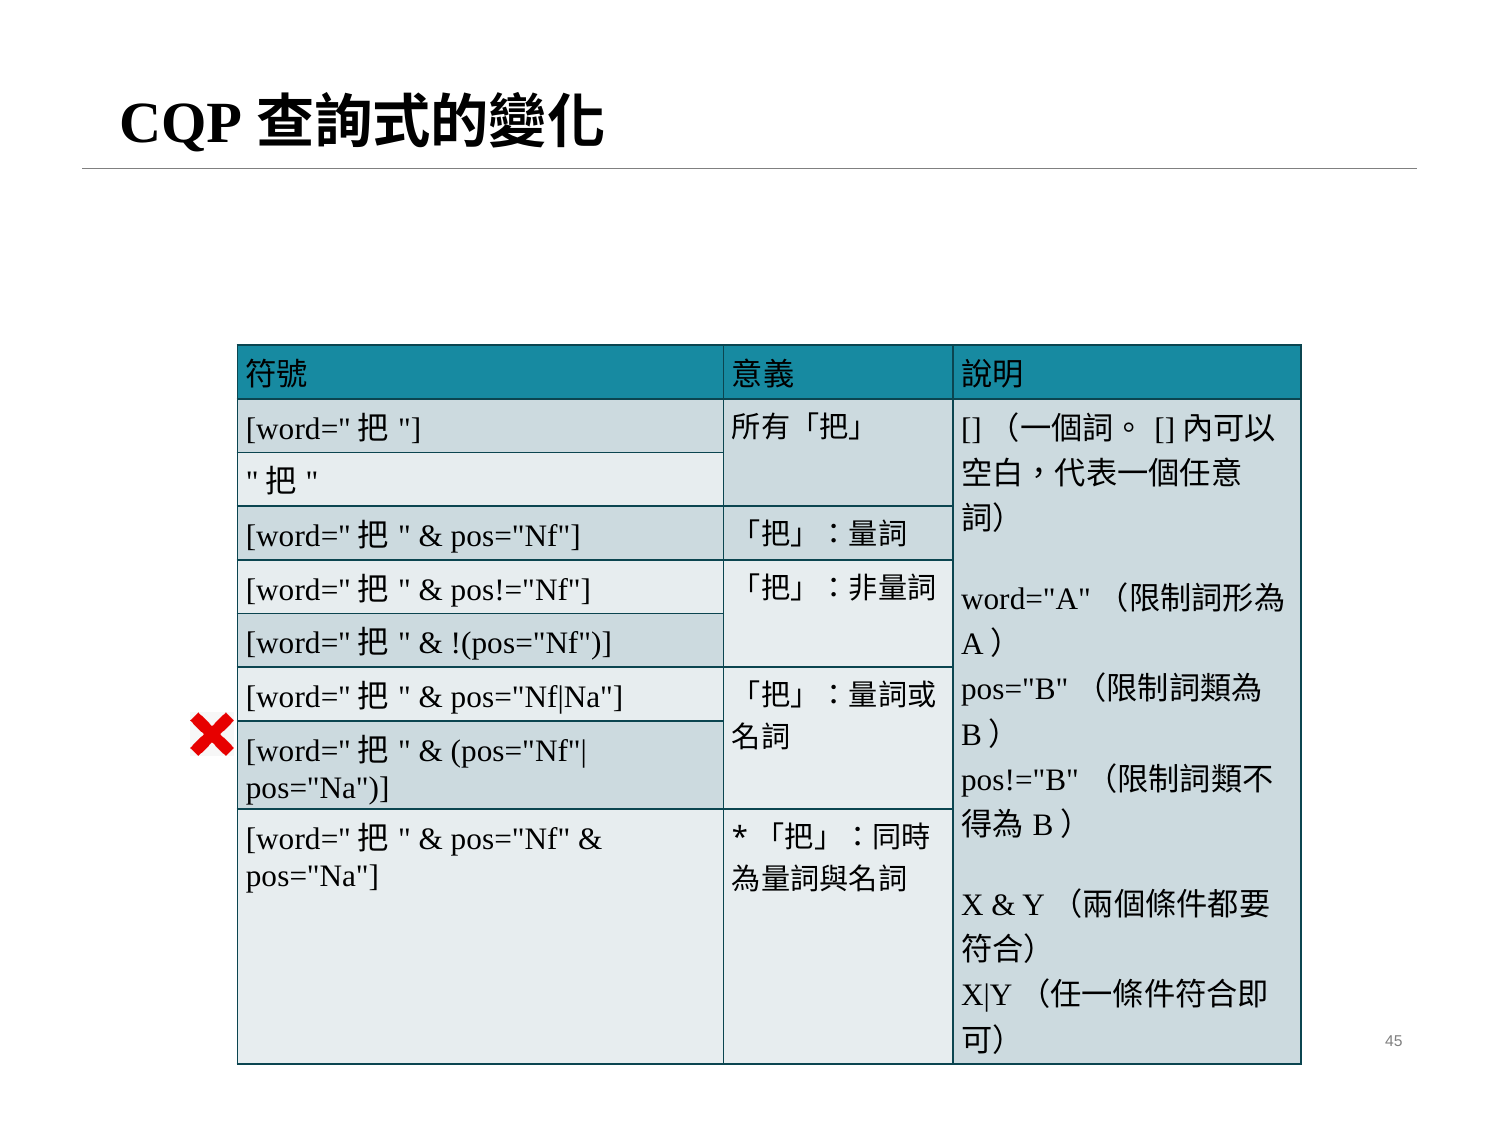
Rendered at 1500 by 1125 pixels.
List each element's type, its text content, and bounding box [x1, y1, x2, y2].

table_header 意義 [724, 346, 952, 398]
table_cell [word="把" & (pos="Nf"|pos="Na")] [238, 722, 723, 808]
table_cell [word="把" & !(pos="Nf")] [238, 614, 723, 666]
table_cell [word="把" & pos="Nf|Na"] [238, 668, 723, 720]
table_cell 「把」：非量詞 [724, 561, 952, 666]
table_cell "把" [238, 453, 723, 505]
table_cell 「把」：量詞 [724, 507, 952, 559]
table_cell [word="把" & pos!="Nf"] [238, 561, 723, 613]
title CQP查詢式的變化 [104, 40, 1075, 163]
table_cell [word="把" & pos="Nf"] [238, 507, 723, 559]
picture [190, 712, 234, 756]
table_cell 所有「把」 [724, 400, 952, 505]
slide_number 45 [1059, 1023, 1418, 1058]
table_cell [word="把" & pos="Nf" & pos="Na"] [238, 810, 723, 1063]
table_cell []（一個詞。[]內可以空白，代表一個任意詞） word="A"（限制詞形為A） pos="B"（限制詞類為B） pos!="B"（限制詞類不得為B） X & Y（兩個條件都要符合） X|Y（任一條件符合即可） [954, 400, 1300, 1063]
table_cell *「把」：同時為量詞與名詞 [724, 810, 952, 1063]
table_cell 「把」：量詞或名詞 [724, 668, 952, 808]
table_cell [word="把"] [238, 400, 723, 452]
table_header 說明 [954, 346, 1300, 398]
table_header 符號 [238, 346, 723, 398]
